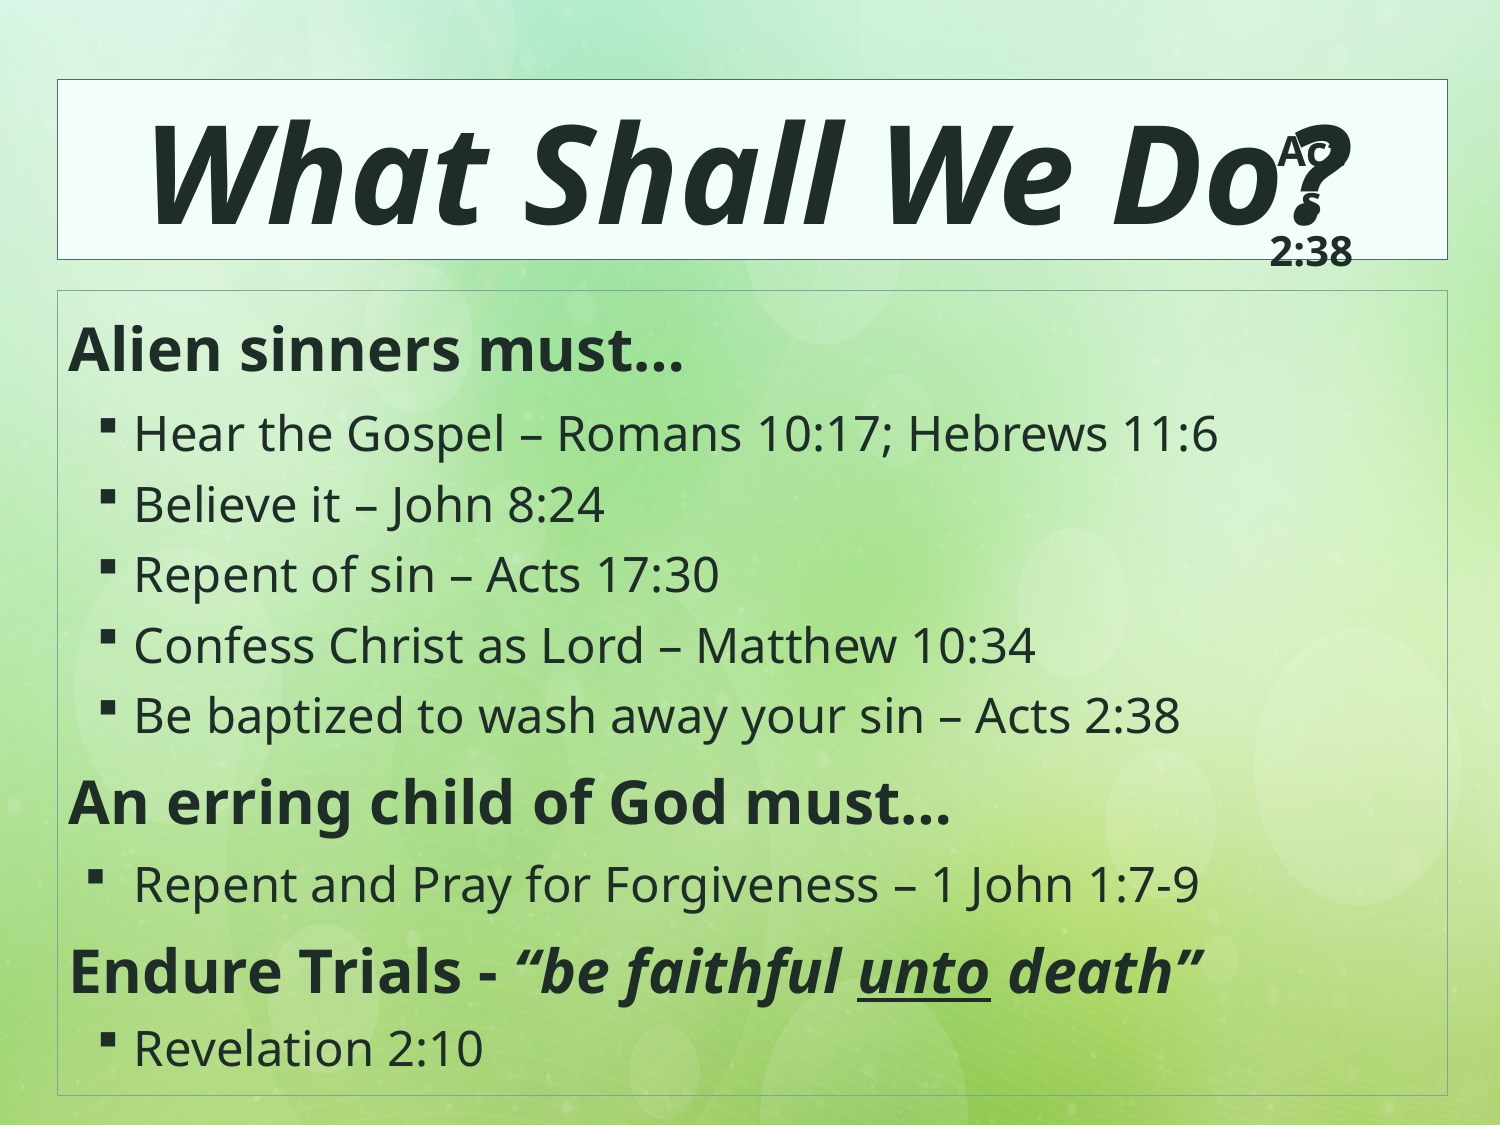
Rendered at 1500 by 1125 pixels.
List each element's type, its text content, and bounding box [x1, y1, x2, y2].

text_box Acts 2:38 [1252, 116, 1371, 282]
list Alien sinners must… Hear the Gospel – Romans 10:17; Hebrews 11:6 Believe it – John 8:24 Repent of sin – Acts 17:30 Confess Christ as Lord – Matthew 10:34 Be baptized to wash away your sin – Acts 2:38 An erring child of God must… Repent and Pray for Forgiveness – 1 John 1:7-9 Endure Trials - “be faithful unto death” Revelation 2:10 [57, 290, 1448, 1096]
text_box [80, 937, 1224, 1054]
picture [0, 0, 1500, 1125]
text_box What Shall We Do? [57, 79, 1448, 260]
